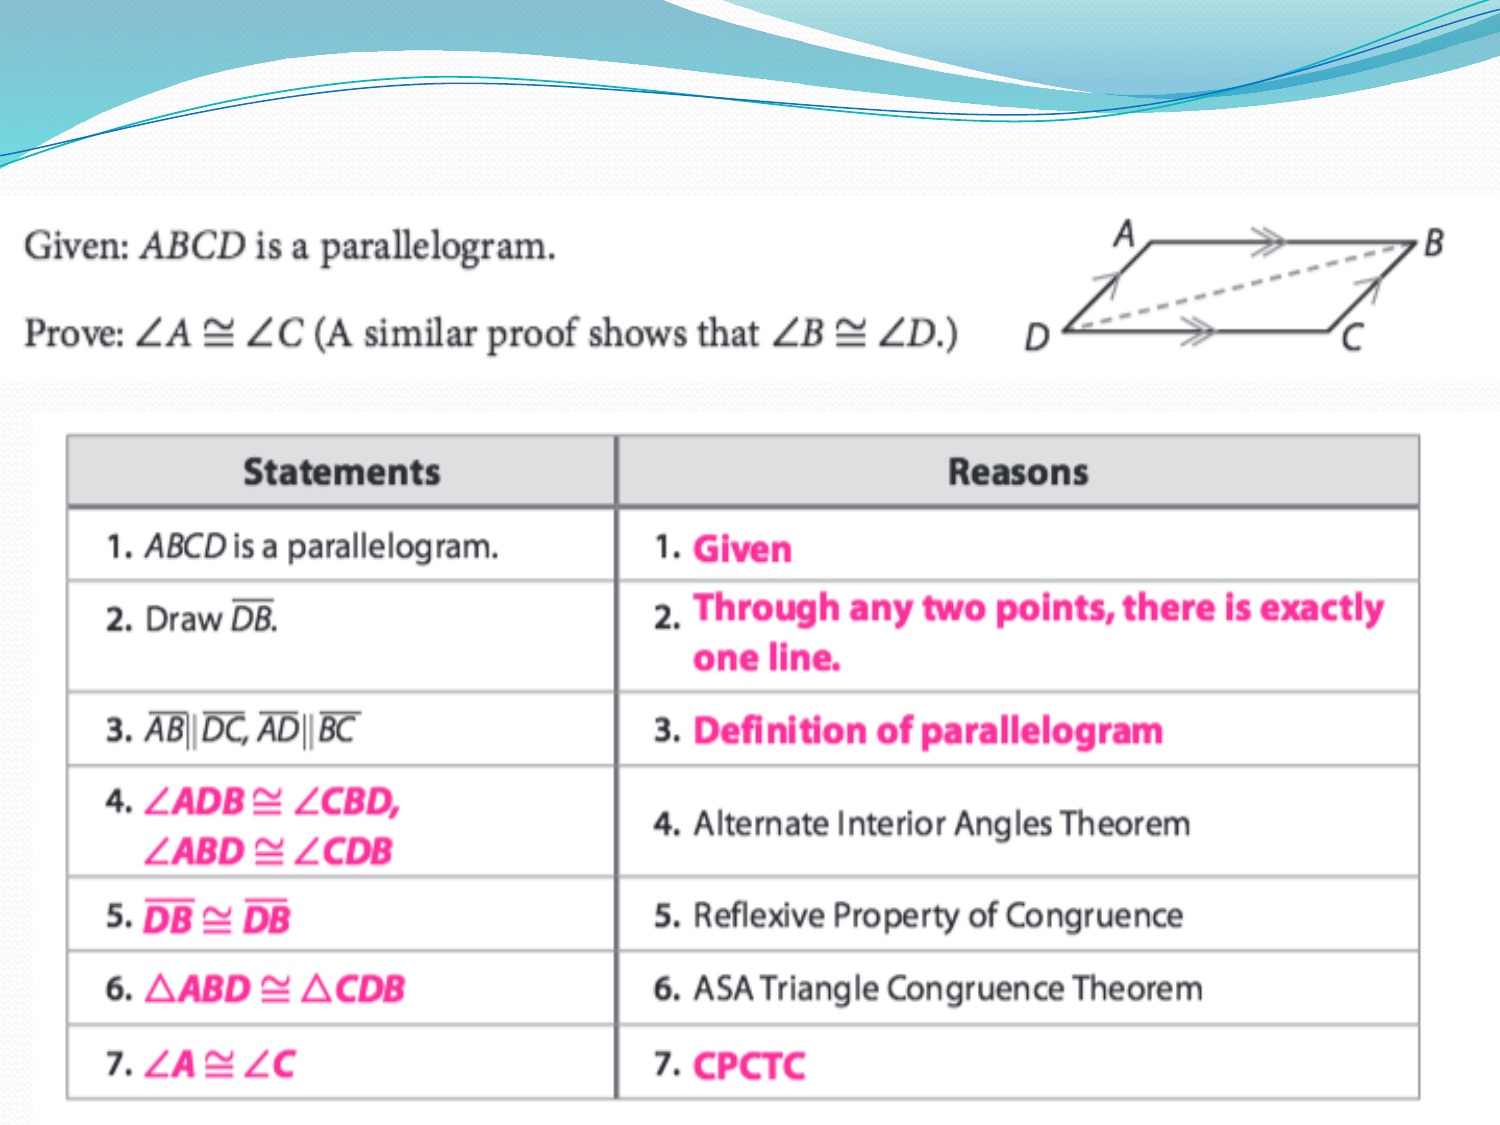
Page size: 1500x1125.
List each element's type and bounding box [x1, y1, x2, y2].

picture [32, 412, 1500, 1125]
picture [0, 194, 1500, 383]
